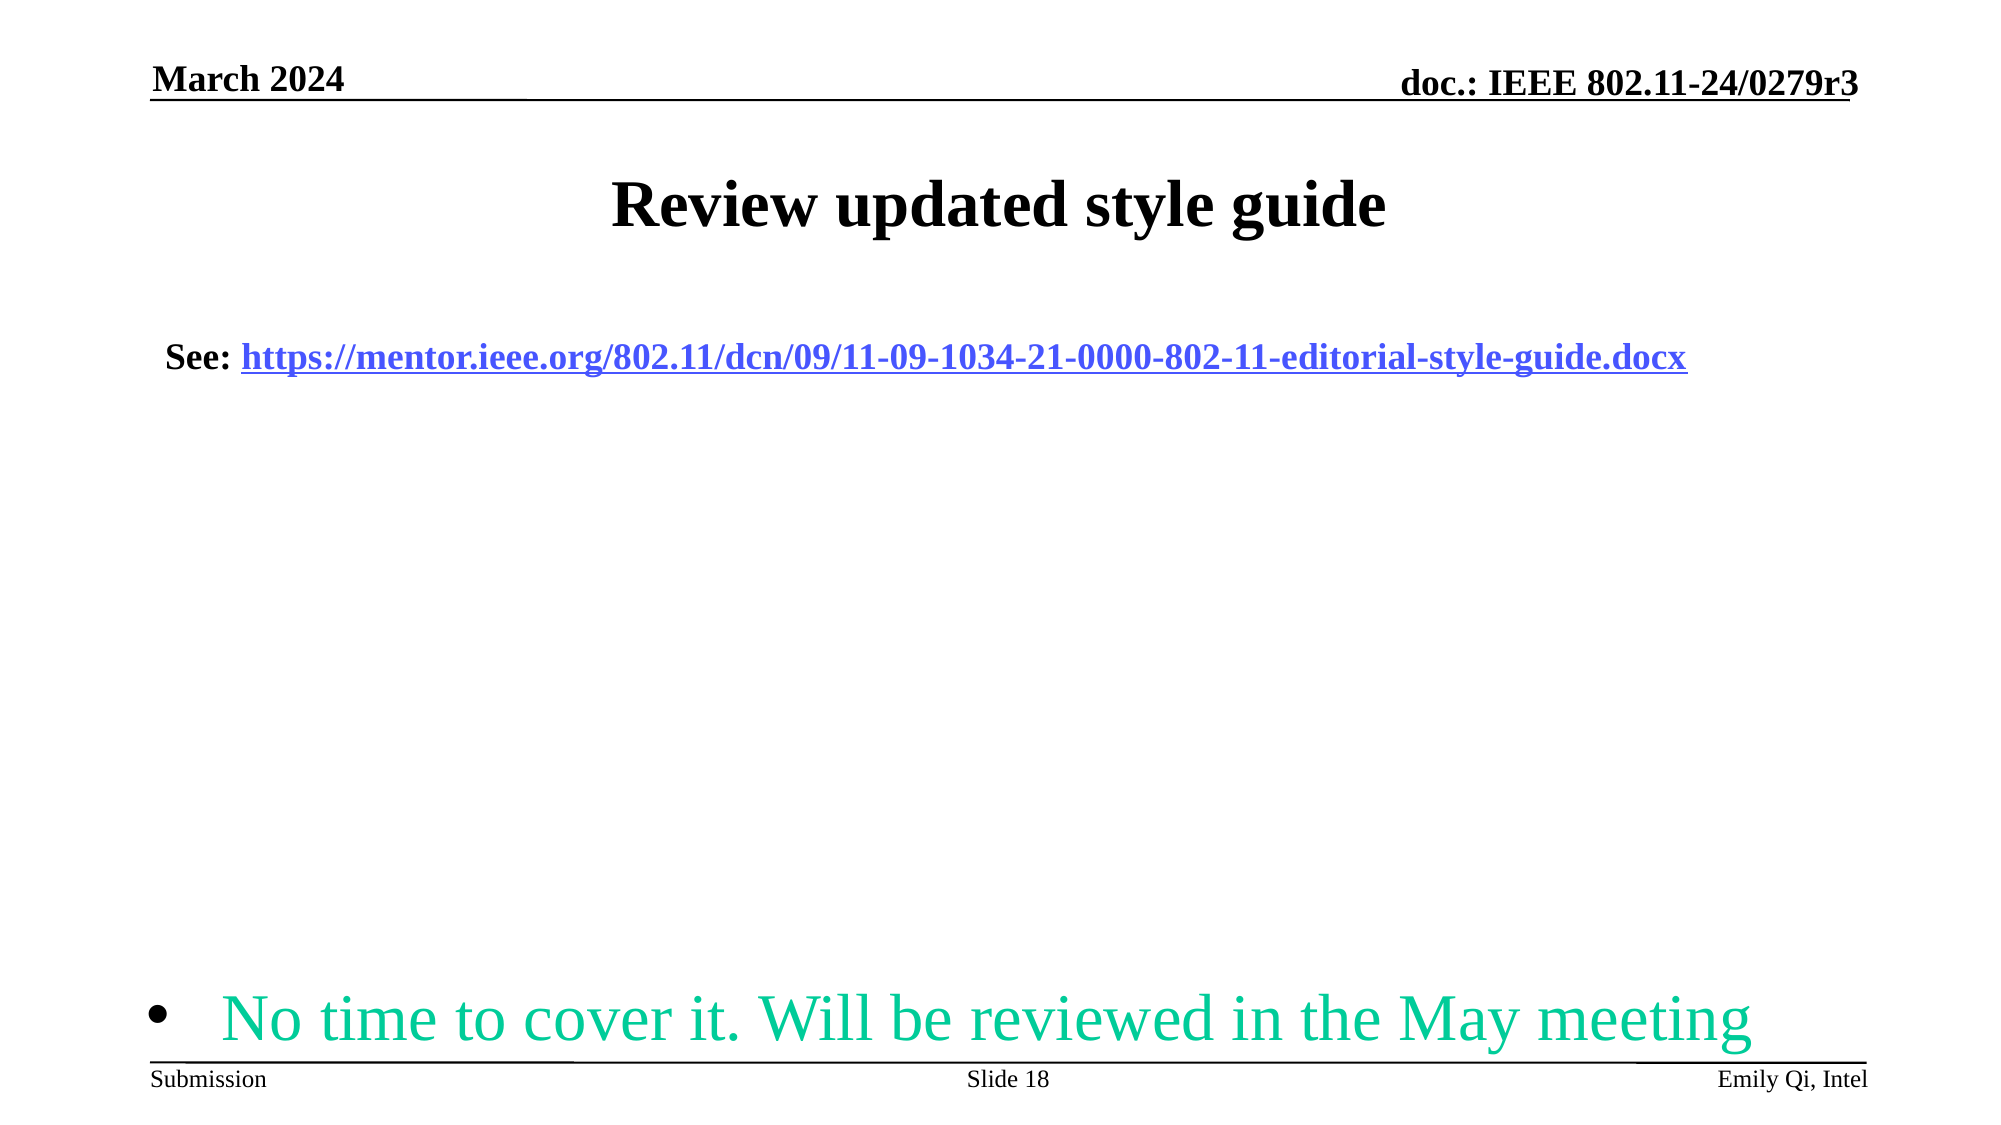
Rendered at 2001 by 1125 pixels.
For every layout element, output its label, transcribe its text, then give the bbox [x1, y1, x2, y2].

list See: https://mentor.ieee.org/802.11/dcn/09/11-09-1034-21-0000-802-11-editorial-style-guide.docx [149, 324, 1850, 960]
title Review updated style guide [149, 112, 1850, 288]
text_box No time to cover it. Will be reviewed in the May meeting [131, 960, 1895, 1067]
slide_number Slide 18 [950, 1067, 1067, 1123]
footer Emily Qi, Intel [1171, 1067, 1869, 1093]
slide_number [152, 54, 563, 100]
